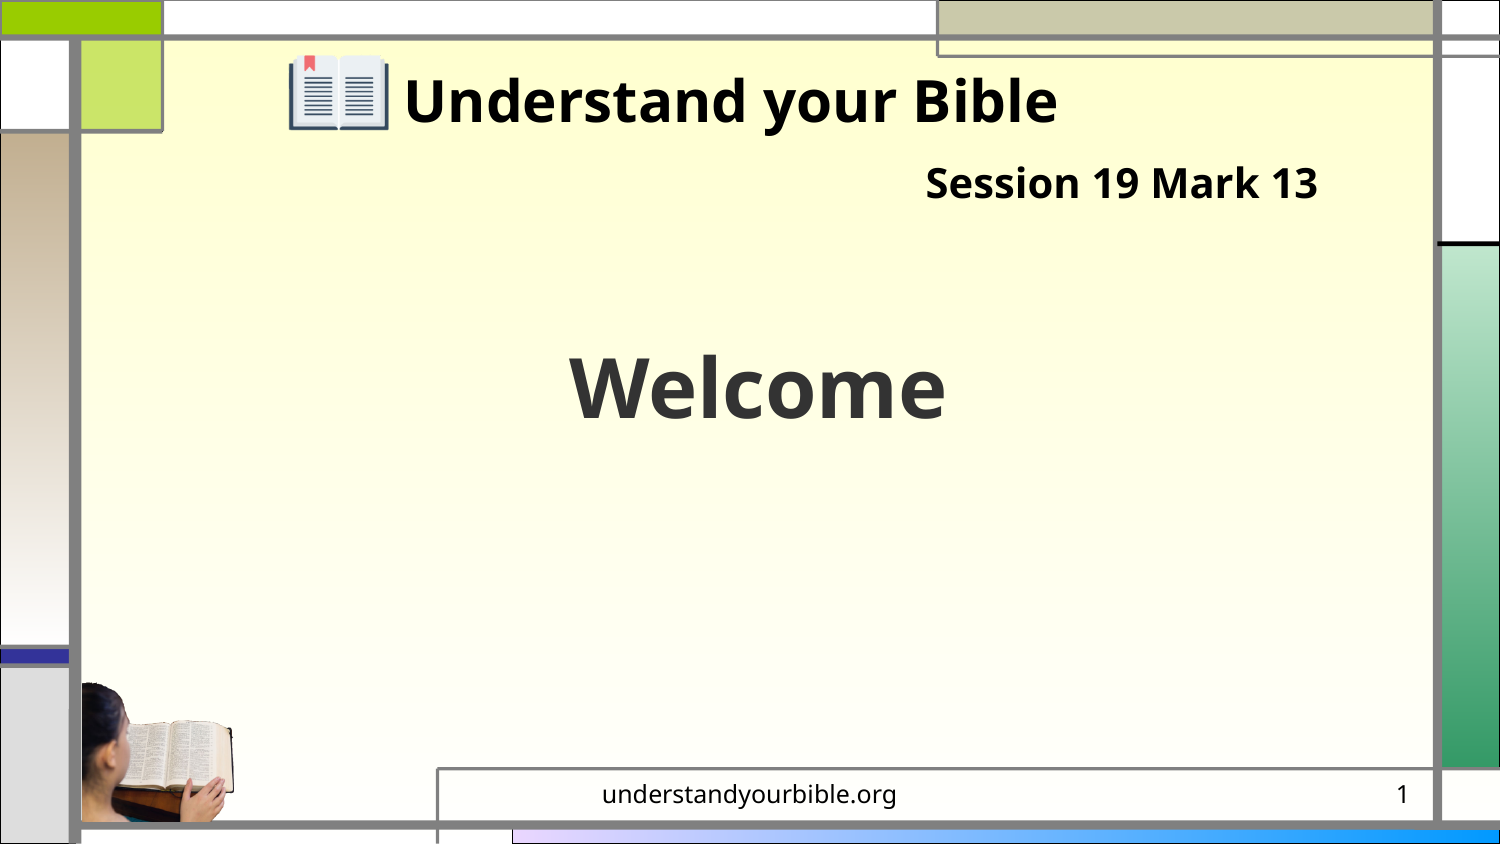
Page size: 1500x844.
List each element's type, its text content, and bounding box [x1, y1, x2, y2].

text_box Understand your Bible [276, 16, 1187, 182]
text_box Welcome [233, 327, 1284, 479]
picture [280, 47, 395, 138]
text_box Session 19 Mark 13 [820, 131, 1424, 233]
picture [81, 682, 235, 822]
slide_number 1 [1074, 770, 1425, 818]
footer understandyourbible.org [512, 770, 988, 818]
